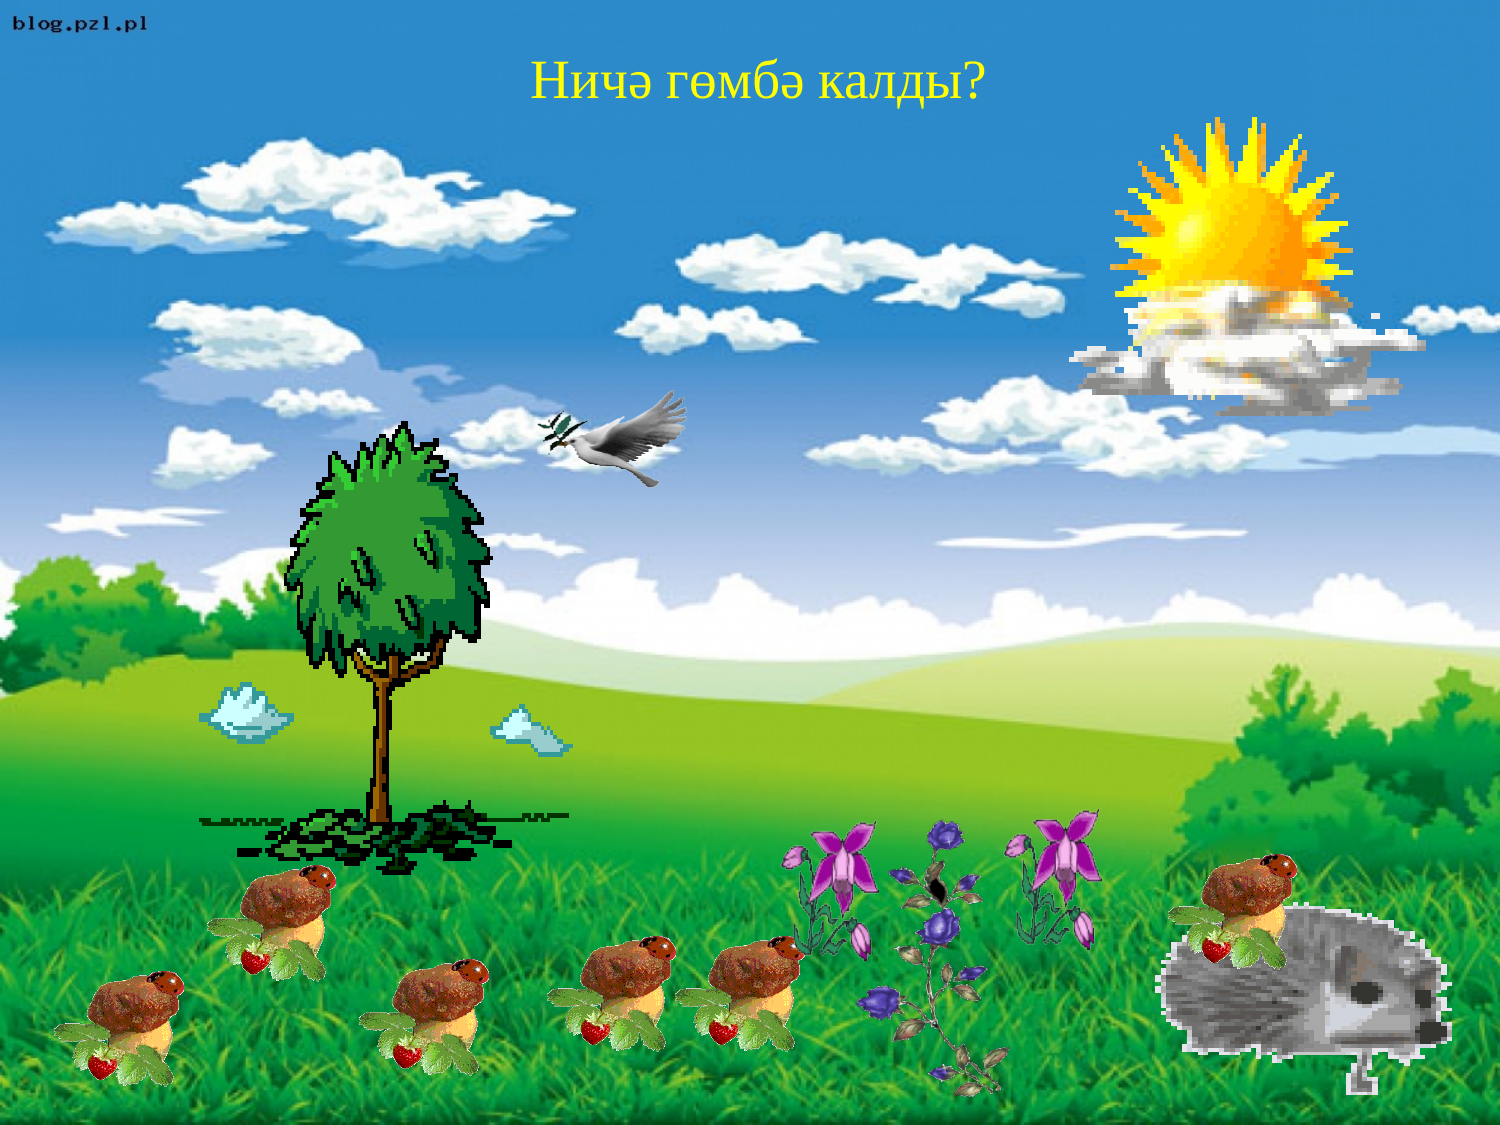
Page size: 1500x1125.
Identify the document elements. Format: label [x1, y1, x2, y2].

list [1042, 58, 1454, 493]
picture [0, 0, 1500, 1125]
